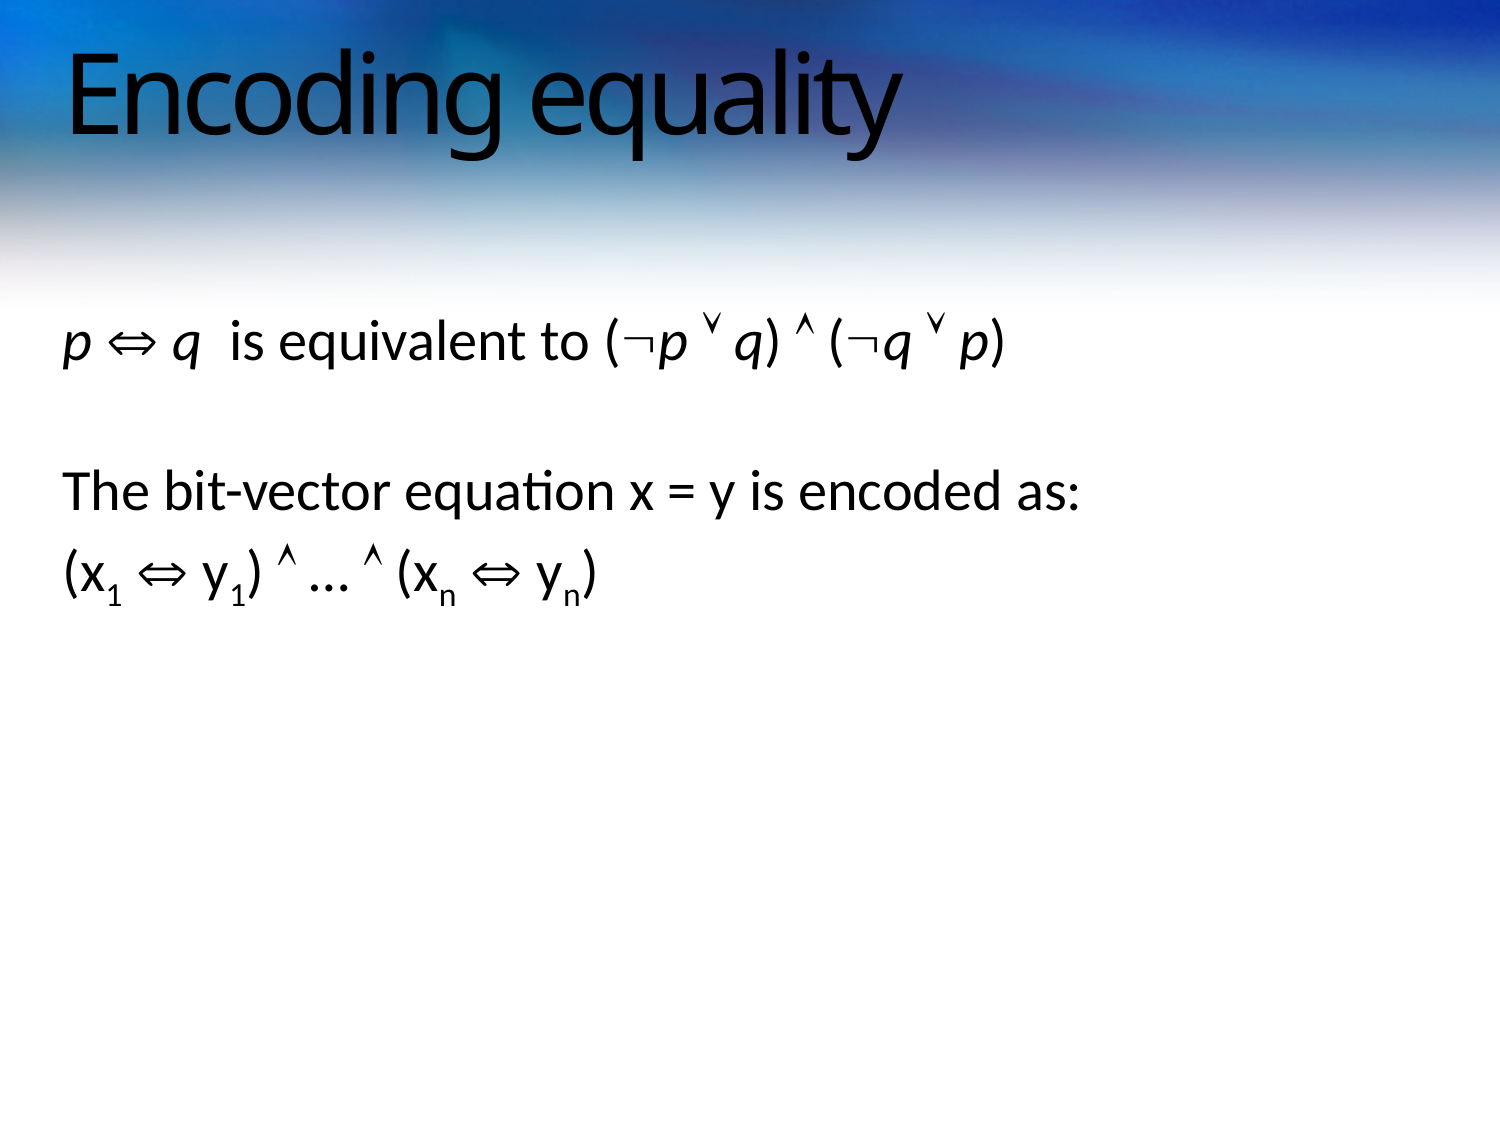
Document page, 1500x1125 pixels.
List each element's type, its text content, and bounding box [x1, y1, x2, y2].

list p  q is equivalent to (p  q)  (q  p) The bit-vector equation x = y is encoded as: (x1  y1)  …  (xn  yn) [62, 310, 1438, 685]
title Encoding equality [62, 37, 1438, 161]
picture [0, 0, 1500, 1125]
